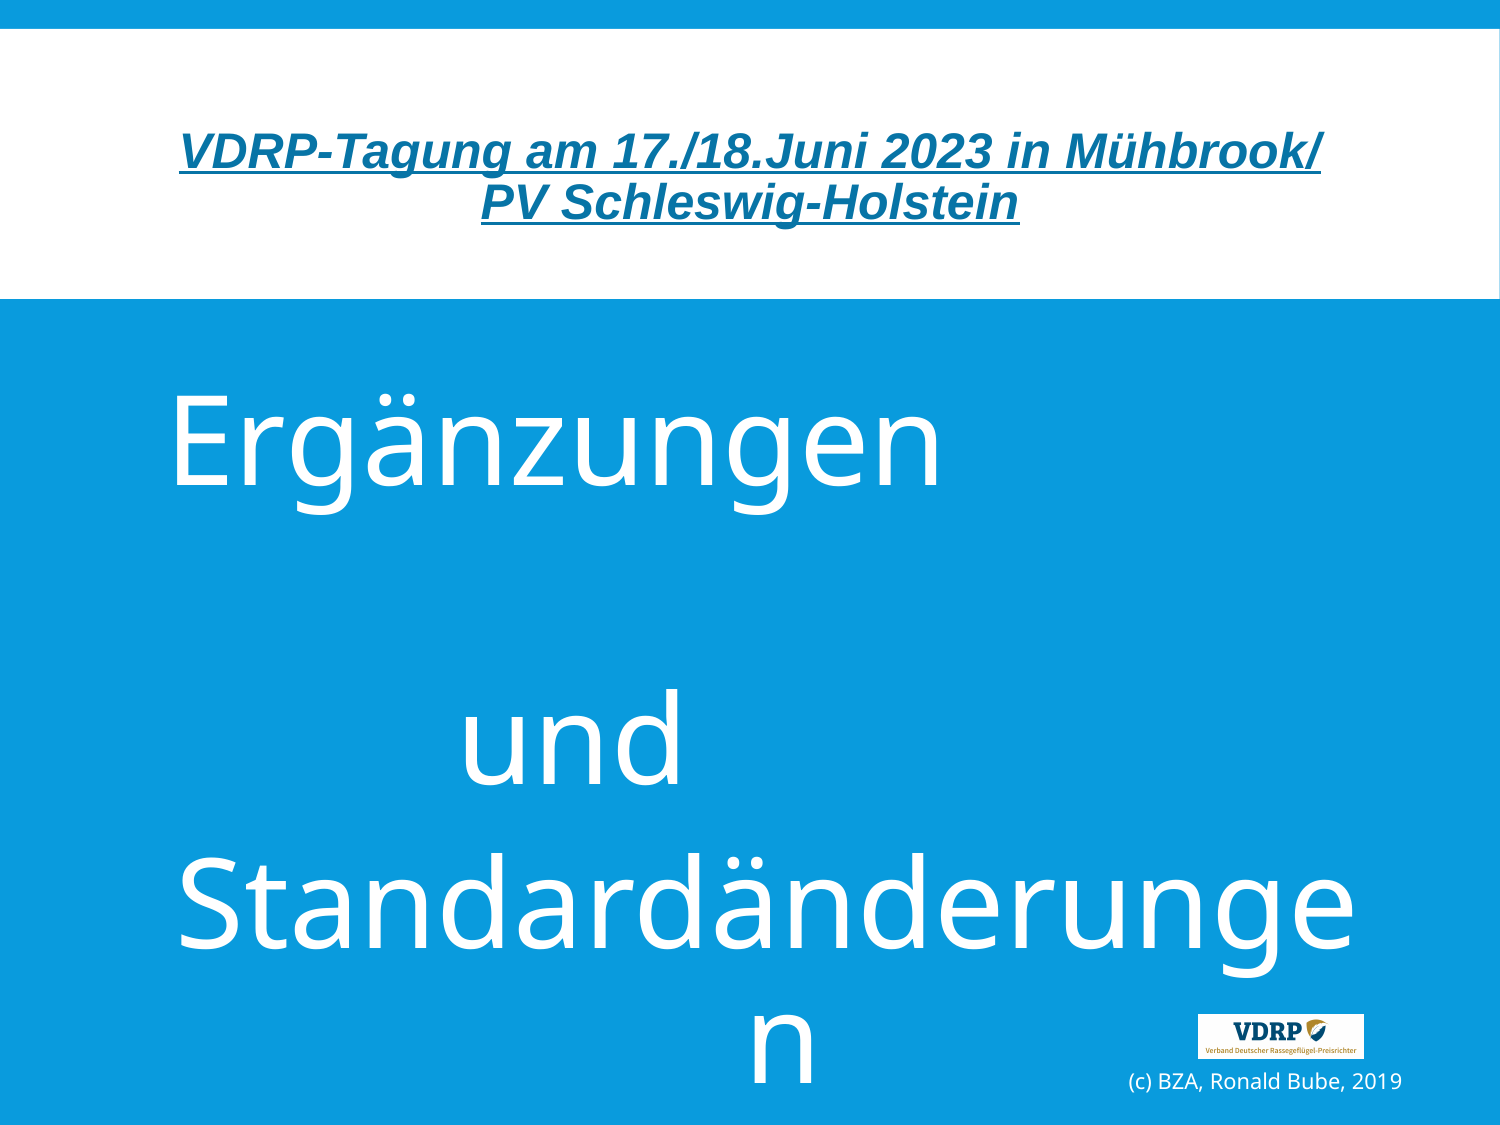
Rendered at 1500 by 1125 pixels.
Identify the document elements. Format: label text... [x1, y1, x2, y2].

picture [443, 854, 502, 949]
picture [716, 880, 769, 949]
picture [728, 857, 739, 868]
picture [1199, 1015, 1363, 1058]
picture [1066, 882, 1122, 949]
picture [752, 857, 762, 868]
footer (c) BZA, Ronald Bube, 2019 [726, 1058, 1418, 1104]
picture [1016, 880, 1054, 947]
picture [519, 880, 572, 949]
picture [595, 880, 633, 947]
text_box [100, 278, 1436, 416]
picture [1144, 880, 1200, 947]
picture [864, 854, 923, 949]
picture [941, 880, 998, 949]
picture [1218, 880, 1277, 977]
picture [370, 880, 426, 947]
picture [640, 854, 699, 949]
picture [1295, 880, 1352, 949]
picture [247, 866, 286, 949]
picture [295, 880, 348, 949]
picture [791, 880, 847, 947]
text_box VDRP-Tagung am 17./18.Juni 2023 in Mühbrook/ PV Schleswig-Holstein [121, 113, 1379, 244]
picture [755, 1015, 811, 1058]
list Ergänzungen und Standardänderungen [138, 416, 1397, 846]
picture [182, 858, 237, 949]
